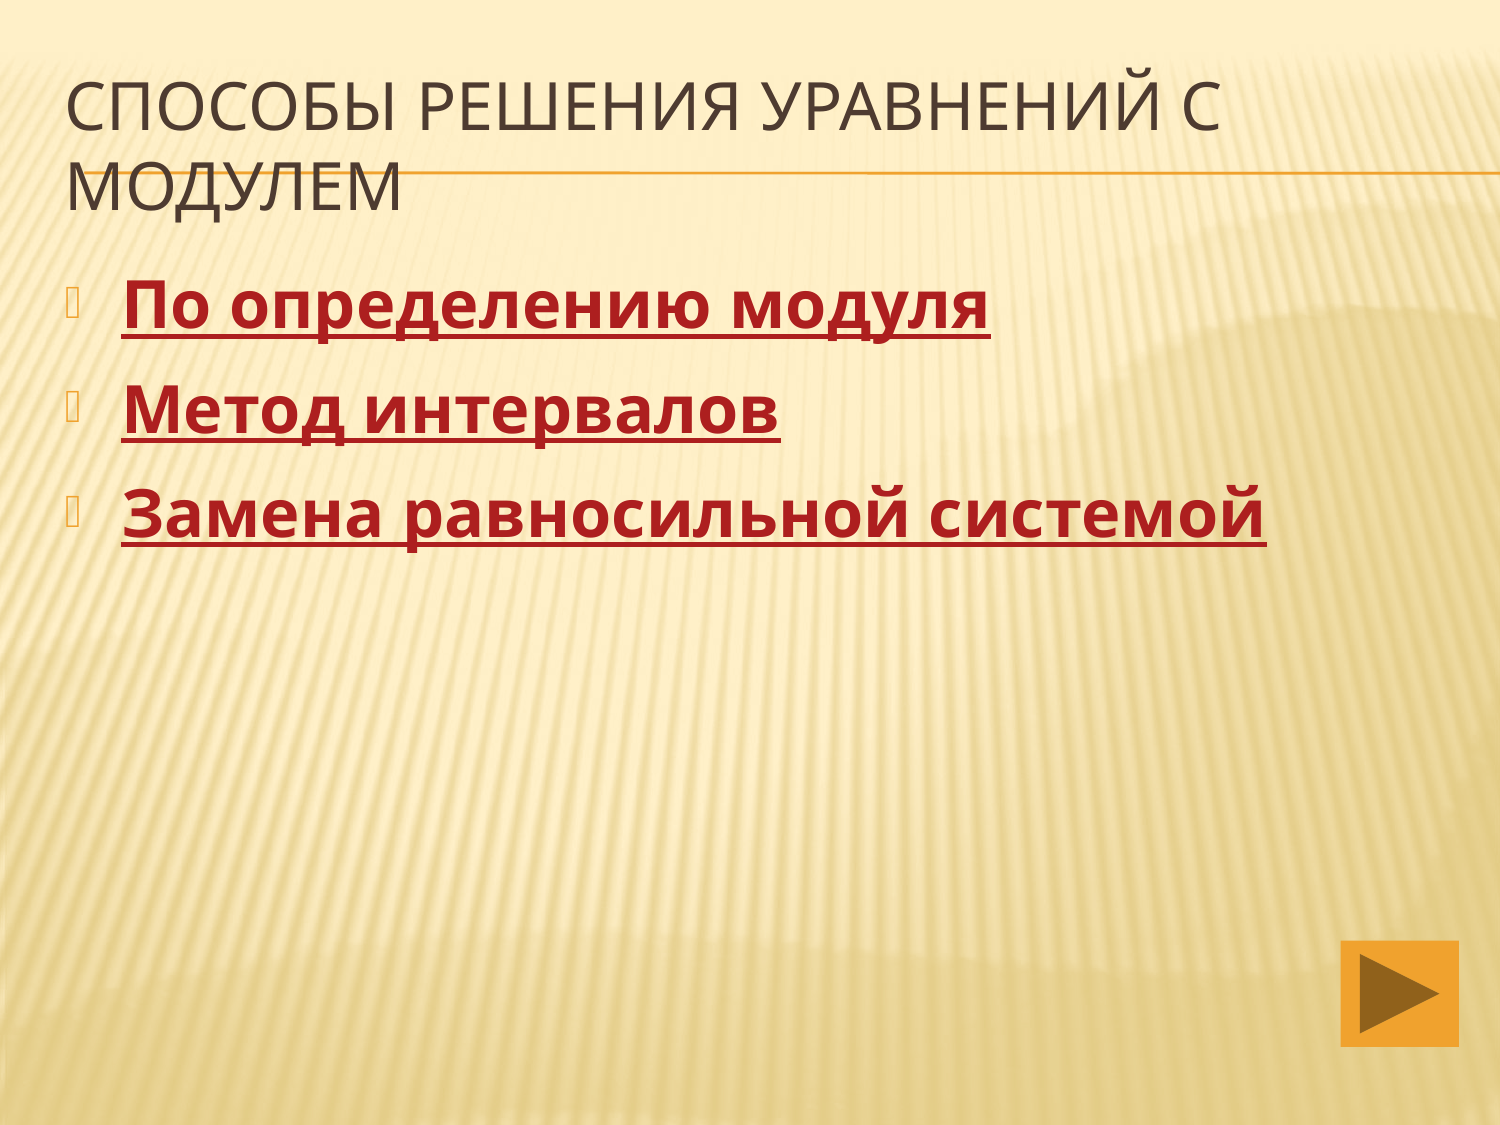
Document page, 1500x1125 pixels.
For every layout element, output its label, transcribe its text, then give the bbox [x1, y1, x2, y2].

text_box [1340, 940, 1459, 1047]
title Способы решения уравнений с модулем [50, 75, 1475, 213]
list По определению модуля Метод интервалов Замена равносильной системой [50, 254, 1475, 998]
